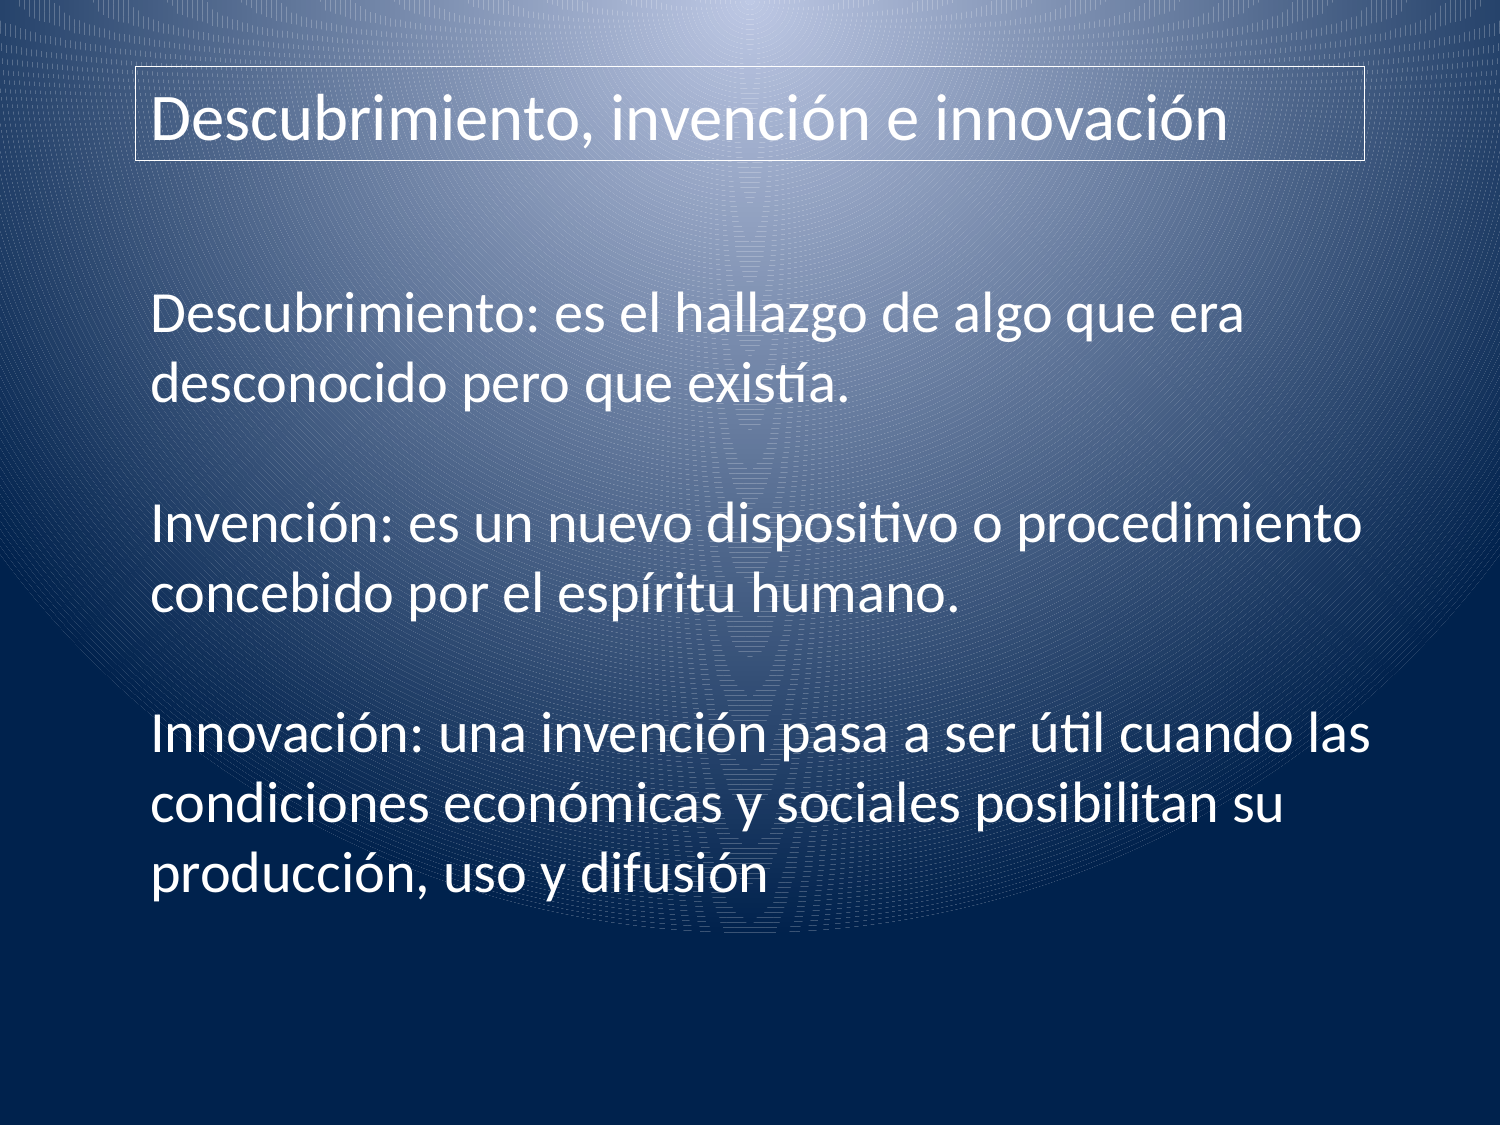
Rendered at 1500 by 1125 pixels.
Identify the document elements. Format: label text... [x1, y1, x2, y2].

text_box Descubrimiento: es el hallazgo de algo que era desconocido pero que existía. Invención: es un nuevo dispositivo o procedimiento concebido por el espíritu humano. Innovación: una invención pasa a ser útil cuando las condiciones económicas y sociales posibilitan su producción, uso y difusión [135, 267, 1424, 912]
text_box Descubrimiento, invención e innovación [135, 66, 1365, 161]
